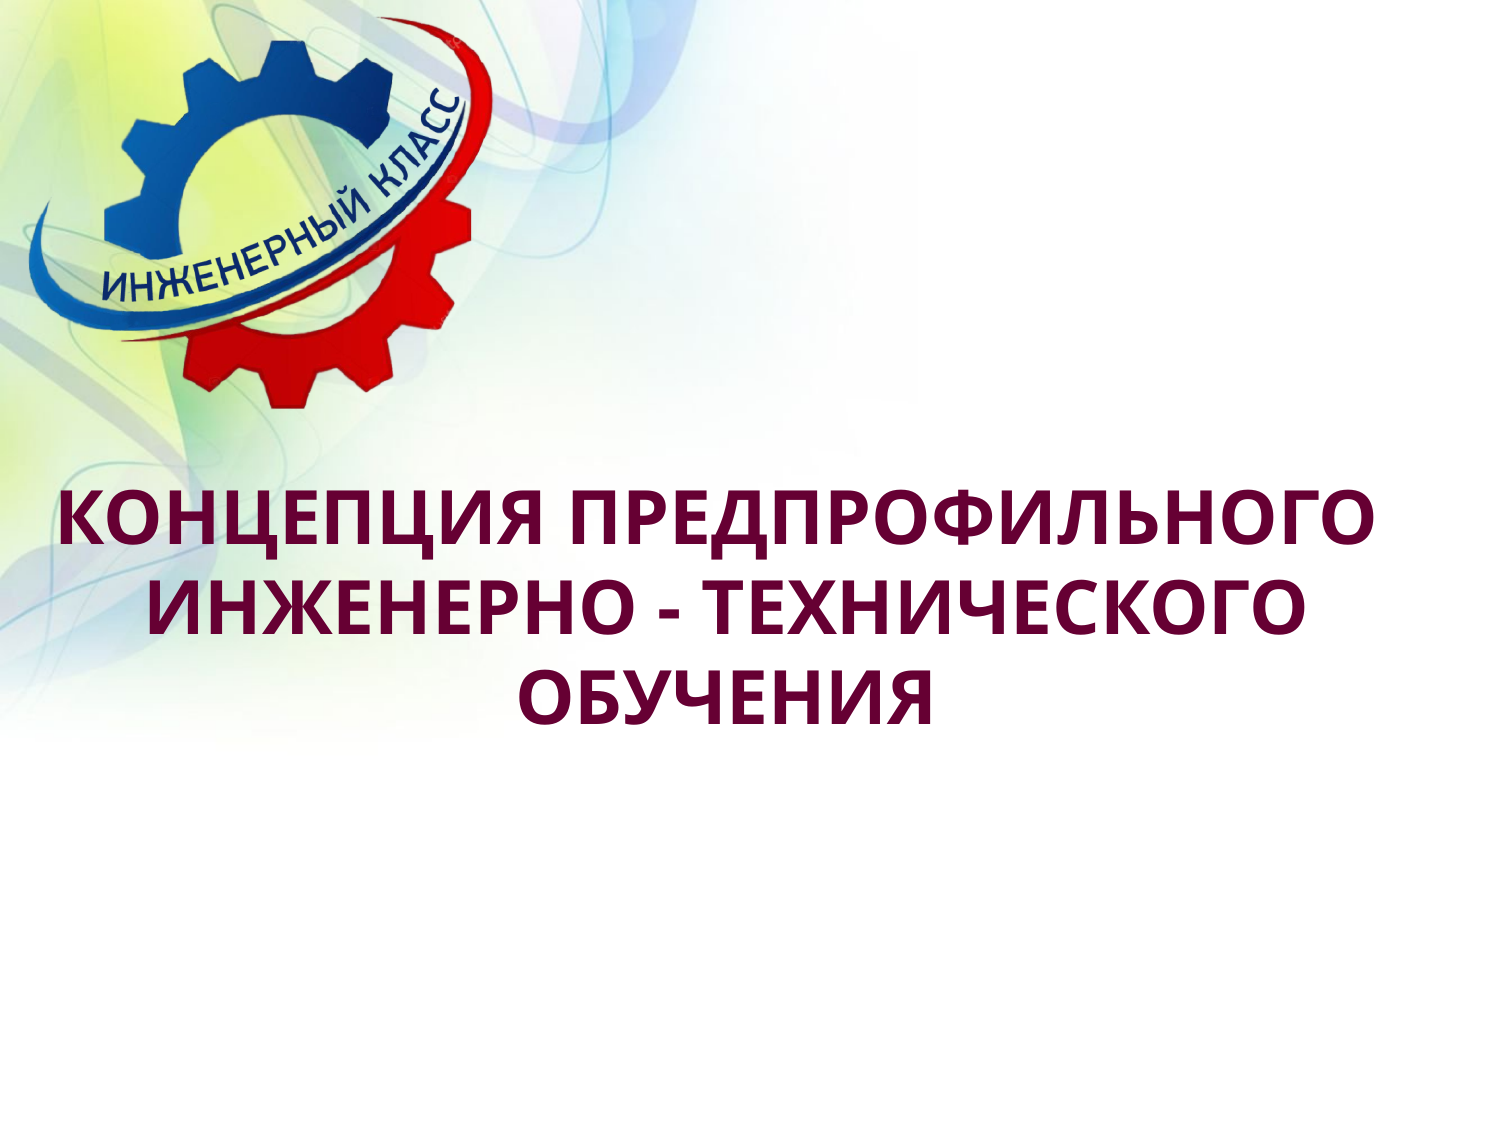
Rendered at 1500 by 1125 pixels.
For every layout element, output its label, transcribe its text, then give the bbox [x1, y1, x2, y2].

picture [0, 0, 1500, 1125]
title Концепция предпрофильного инженерно - технического обучения [35, 445, 1418, 764]
